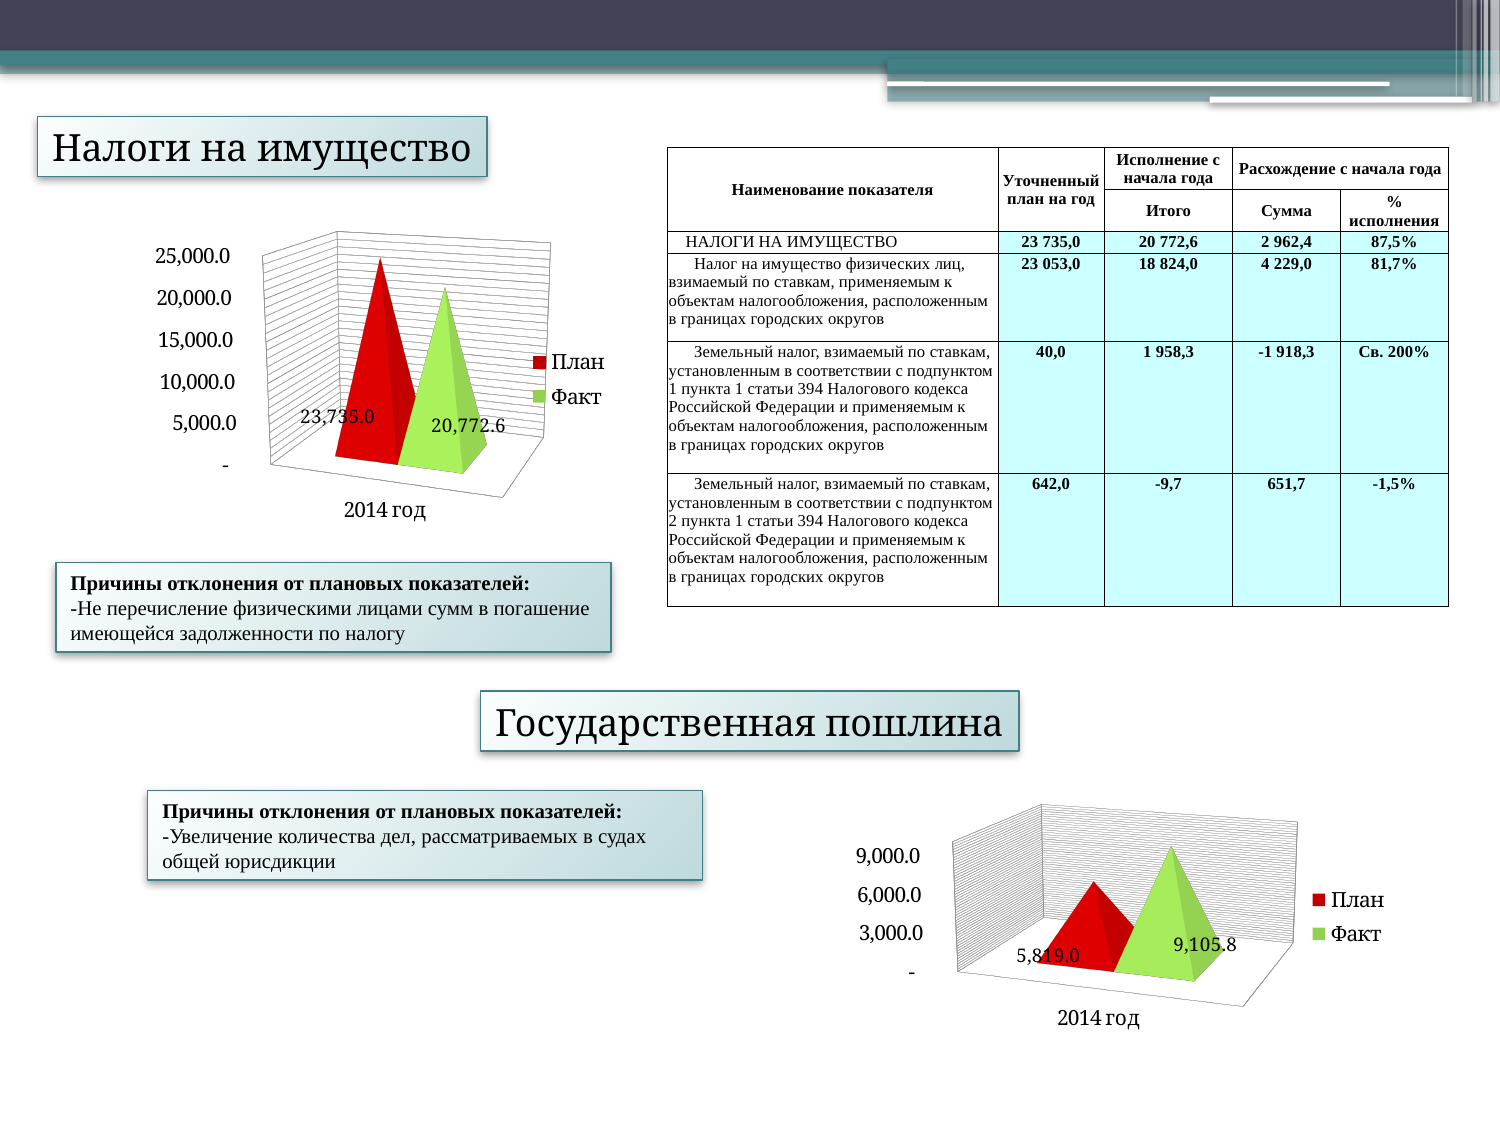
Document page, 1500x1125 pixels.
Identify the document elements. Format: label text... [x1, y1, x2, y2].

text_box Государственная пошлина [480, 690, 1020, 752]
table_cell 87,5% [1341, 232, 1448, 253]
table_cell НАЛОГИ НА ИМУЩЕСТВО [668, 232, 998, 253]
table_cell -1 918,3 [1233, 342, 1340, 473]
table_cell % исполнения [1341, 190, 1448, 231]
table_cell 651,7 [1233, 474, 1340, 606]
table_cell Земельный налог, взимаемый по ставкам, установленным в соответствии с подпунктом 1 пункта 1 статьи 394 Налогового кодекса Российской Федерации и применяемым к объектам налогообложения, расположенным в границах городских округов [668, 342, 998, 473]
table_cell 2 962,4 [1233, 232, 1340, 253]
text_box Налоги на имущество [37, 116, 488, 177]
text_box Причины отклонения от плановых показателей: -Увеличение количества дел, рассматриваемых в судах общей юрисдикции [147, 790, 664, 881]
table_cell 23 053,0 [999, 254, 1104, 341]
table_cell 4 229,0 [1233, 254, 1340, 341]
table_cell 642,0 [999, 474, 1104, 606]
table_cell Итого [1105, 190, 1232, 231]
text_box Причины отклонения от плановых показателей: -Не перечисление физическими лицами сумм в погашение имеющейся задолженности по налогу [55, 562, 612, 653]
table_cell 20 772,6 [1105, 232, 1232, 253]
table_cell -9,7 [1105, 474, 1232, 606]
table_cell 23 735,0 [999, 232, 1104, 253]
table_cell Земельный налог, взимаемый по ставкам, установленным в соответствии с подпунктом 2 пункта 1 статьи 394 Налогового кодекса Российской Федерации и применяемым к объектам налогообложения, расположенным в границах городских округов [668, 474, 998, 606]
table_cell Налог на имущество физических лиц, взимаемый по ставкам, применяемым к объектам налогообложения, расположенным в границах городских округов [668, 254, 998, 341]
table_cell 40,0 [999, 342, 1104, 473]
chart [52, 207, 625, 551]
table_cell 18 824,0 [1105, 254, 1232, 341]
table_cell Св. 200% [1341, 342, 1448, 473]
table_cell -1,5% [1341, 474, 1448, 606]
table_cell 81,7% [1341, 254, 1448, 341]
table_header Наименование показателя [668, 148, 998, 231]
table_header Уточненный план на год [999, 148, 1104, 231]
table_cell 1 958,3 [1105, 342, 1232, 473]
chart [670, 786, 1404, 1047]
table_header Исполнение с начала года [1105, 148, 1232, 189]
table_cell Сумма [1233, 190, 1340, 231]
table_header Расхождение с начала года [1233, 148, 1448, 189]
